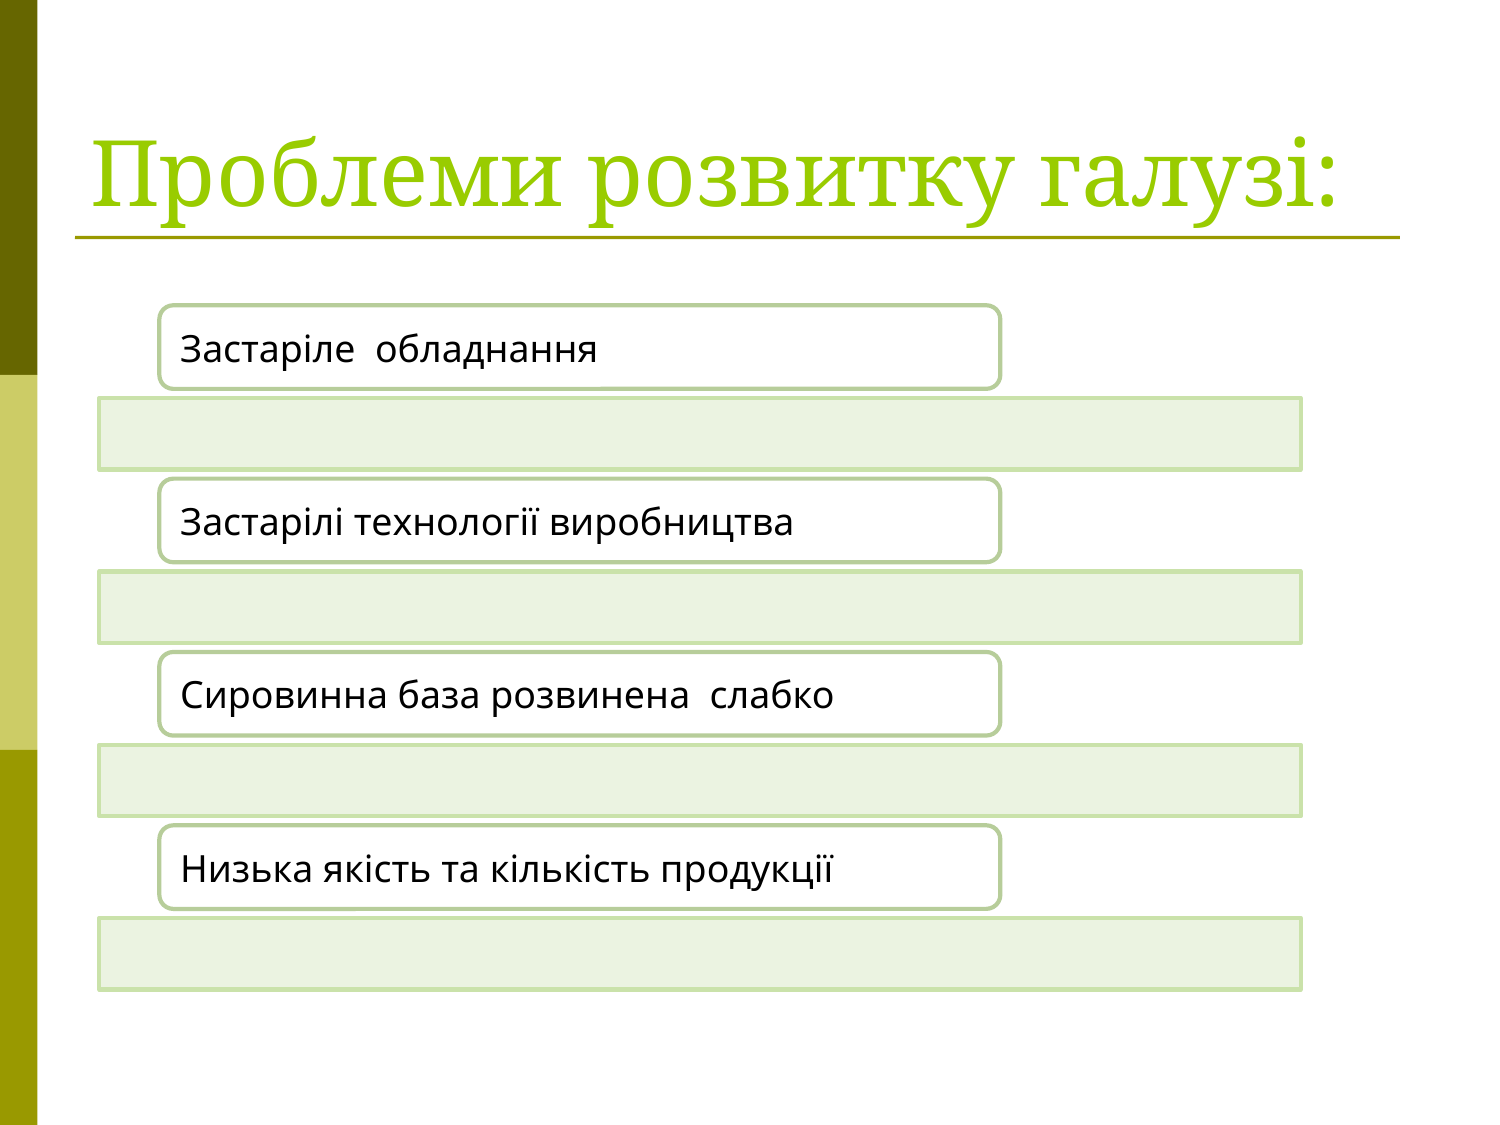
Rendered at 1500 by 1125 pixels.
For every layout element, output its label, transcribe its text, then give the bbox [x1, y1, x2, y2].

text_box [99, 295, 1301, 990]
title Проблеми розвитку галузі: [74, 45, 1426, 233]
